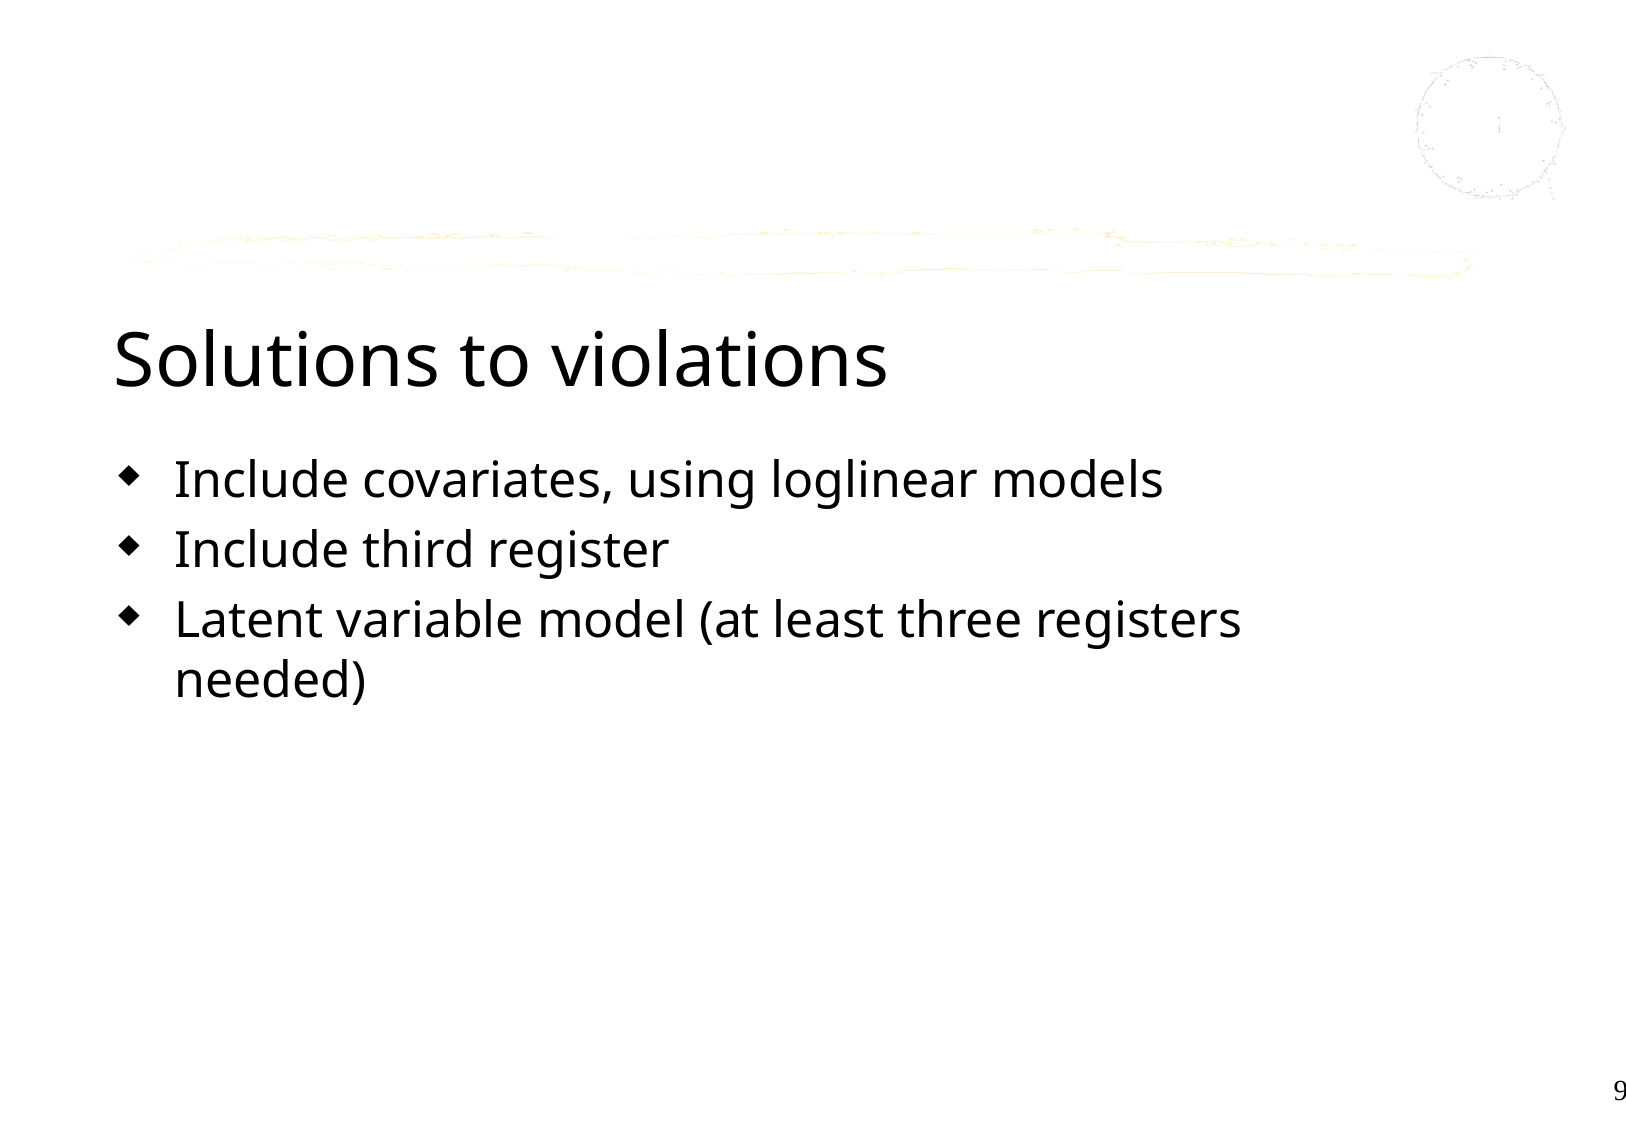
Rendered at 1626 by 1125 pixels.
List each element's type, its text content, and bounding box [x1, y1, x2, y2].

text_box Include covariates, using loglinear models Include third register Latent variable model (at least three registers needed) [103, 440, 1379, 728]
text_box Solutions to violations [99, 278, 1368, 409]
